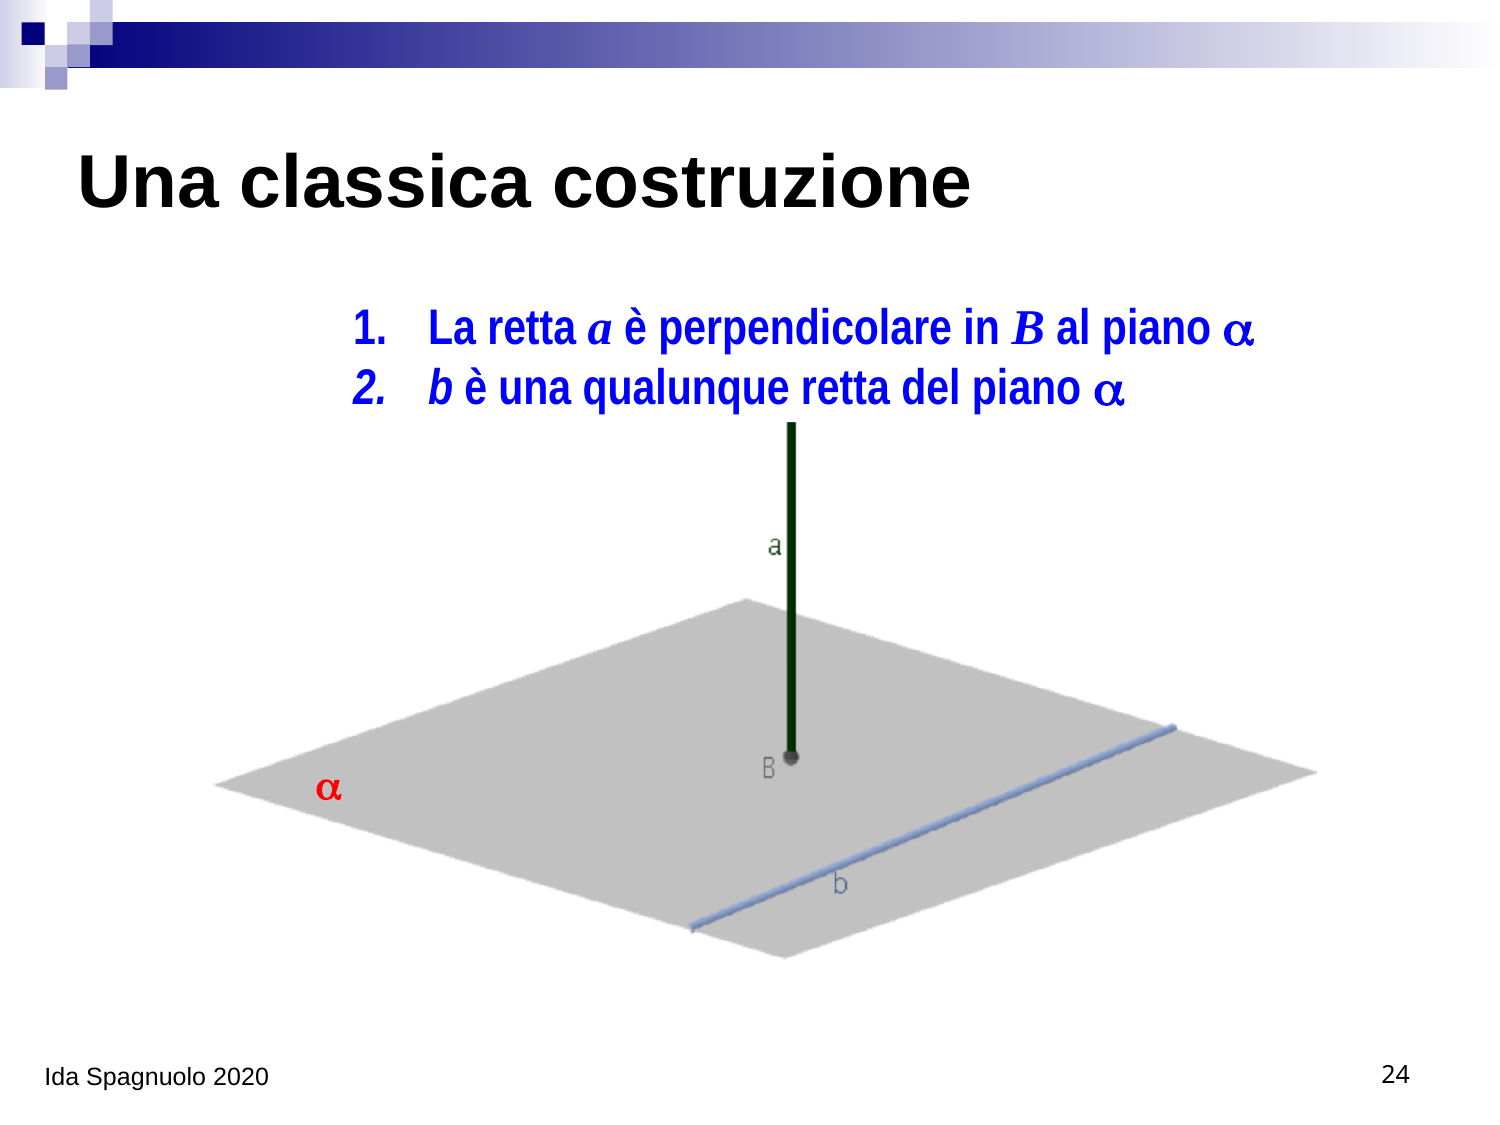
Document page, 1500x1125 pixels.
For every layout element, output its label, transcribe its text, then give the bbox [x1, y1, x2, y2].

picture [212, 249, 1318, 964]
footer Ida Spagnuolo 2020 [29, 1022, 505, 1099]
slide_number 24 [1074, 1024, 1426, 1101]
text_box Una classica costruzione [62, 124, 1363, 230]
